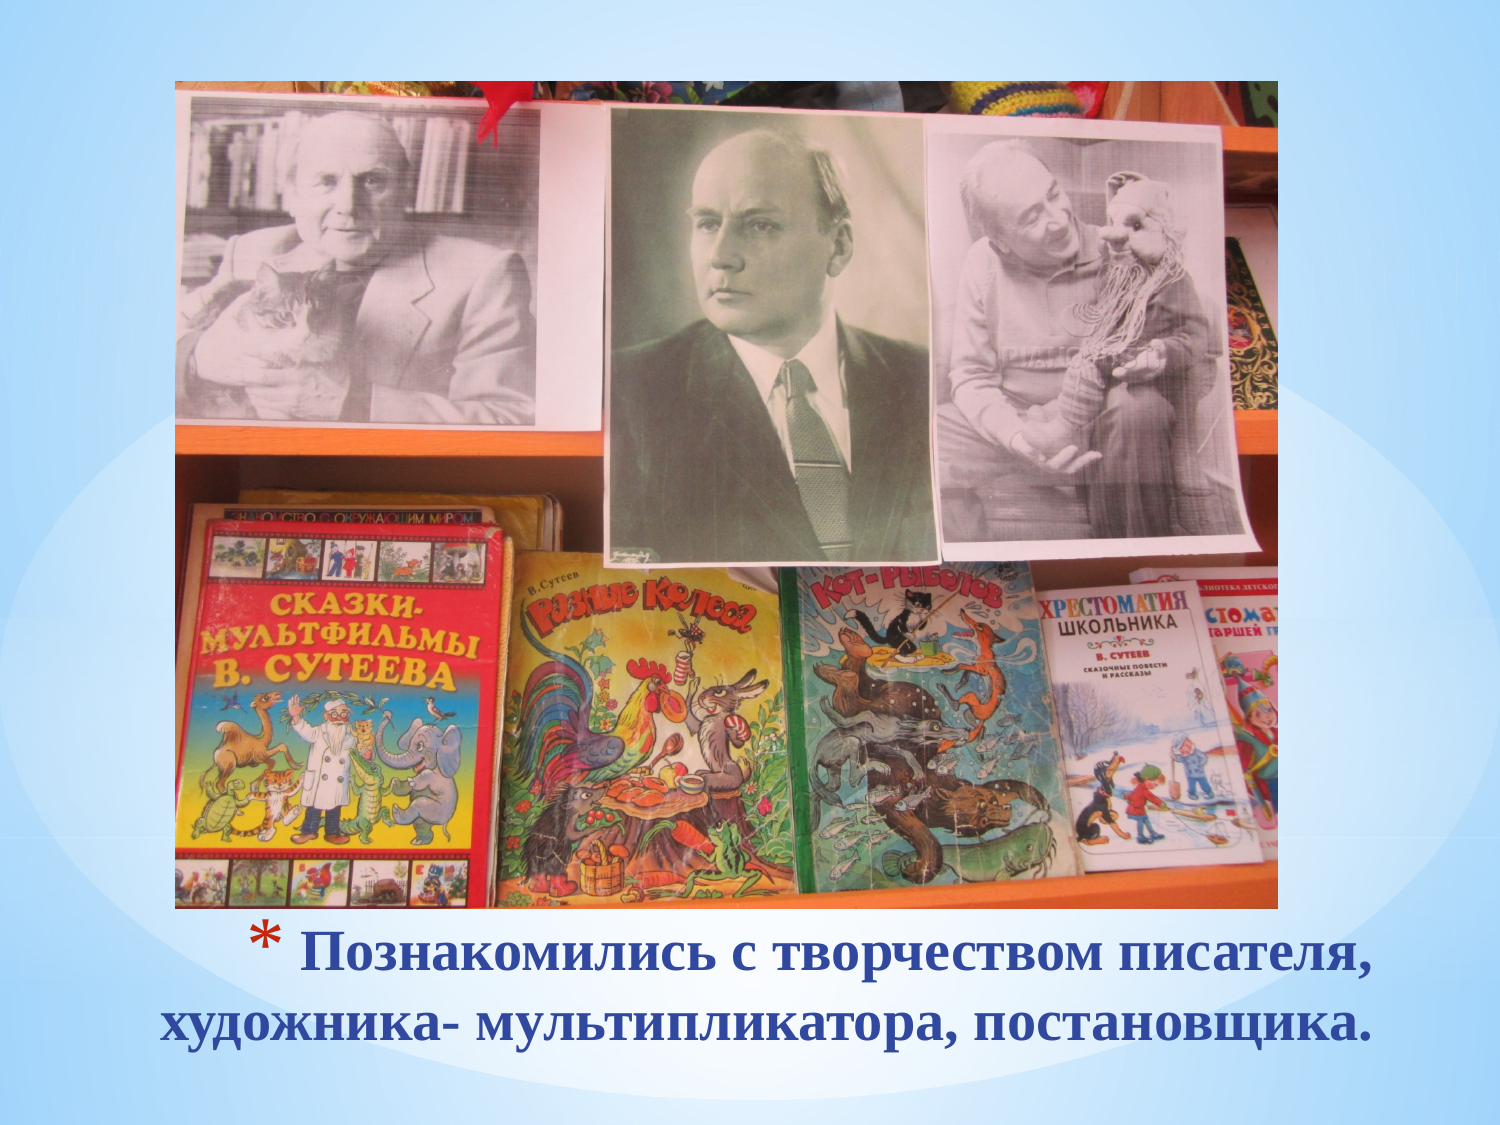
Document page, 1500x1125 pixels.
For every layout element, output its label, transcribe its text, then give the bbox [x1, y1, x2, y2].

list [175, 81, 1278, 909]
title Познакомились с творчеством писателя, художника- мультипликатора, постановщика. [53, 905, 1388, 1094]
